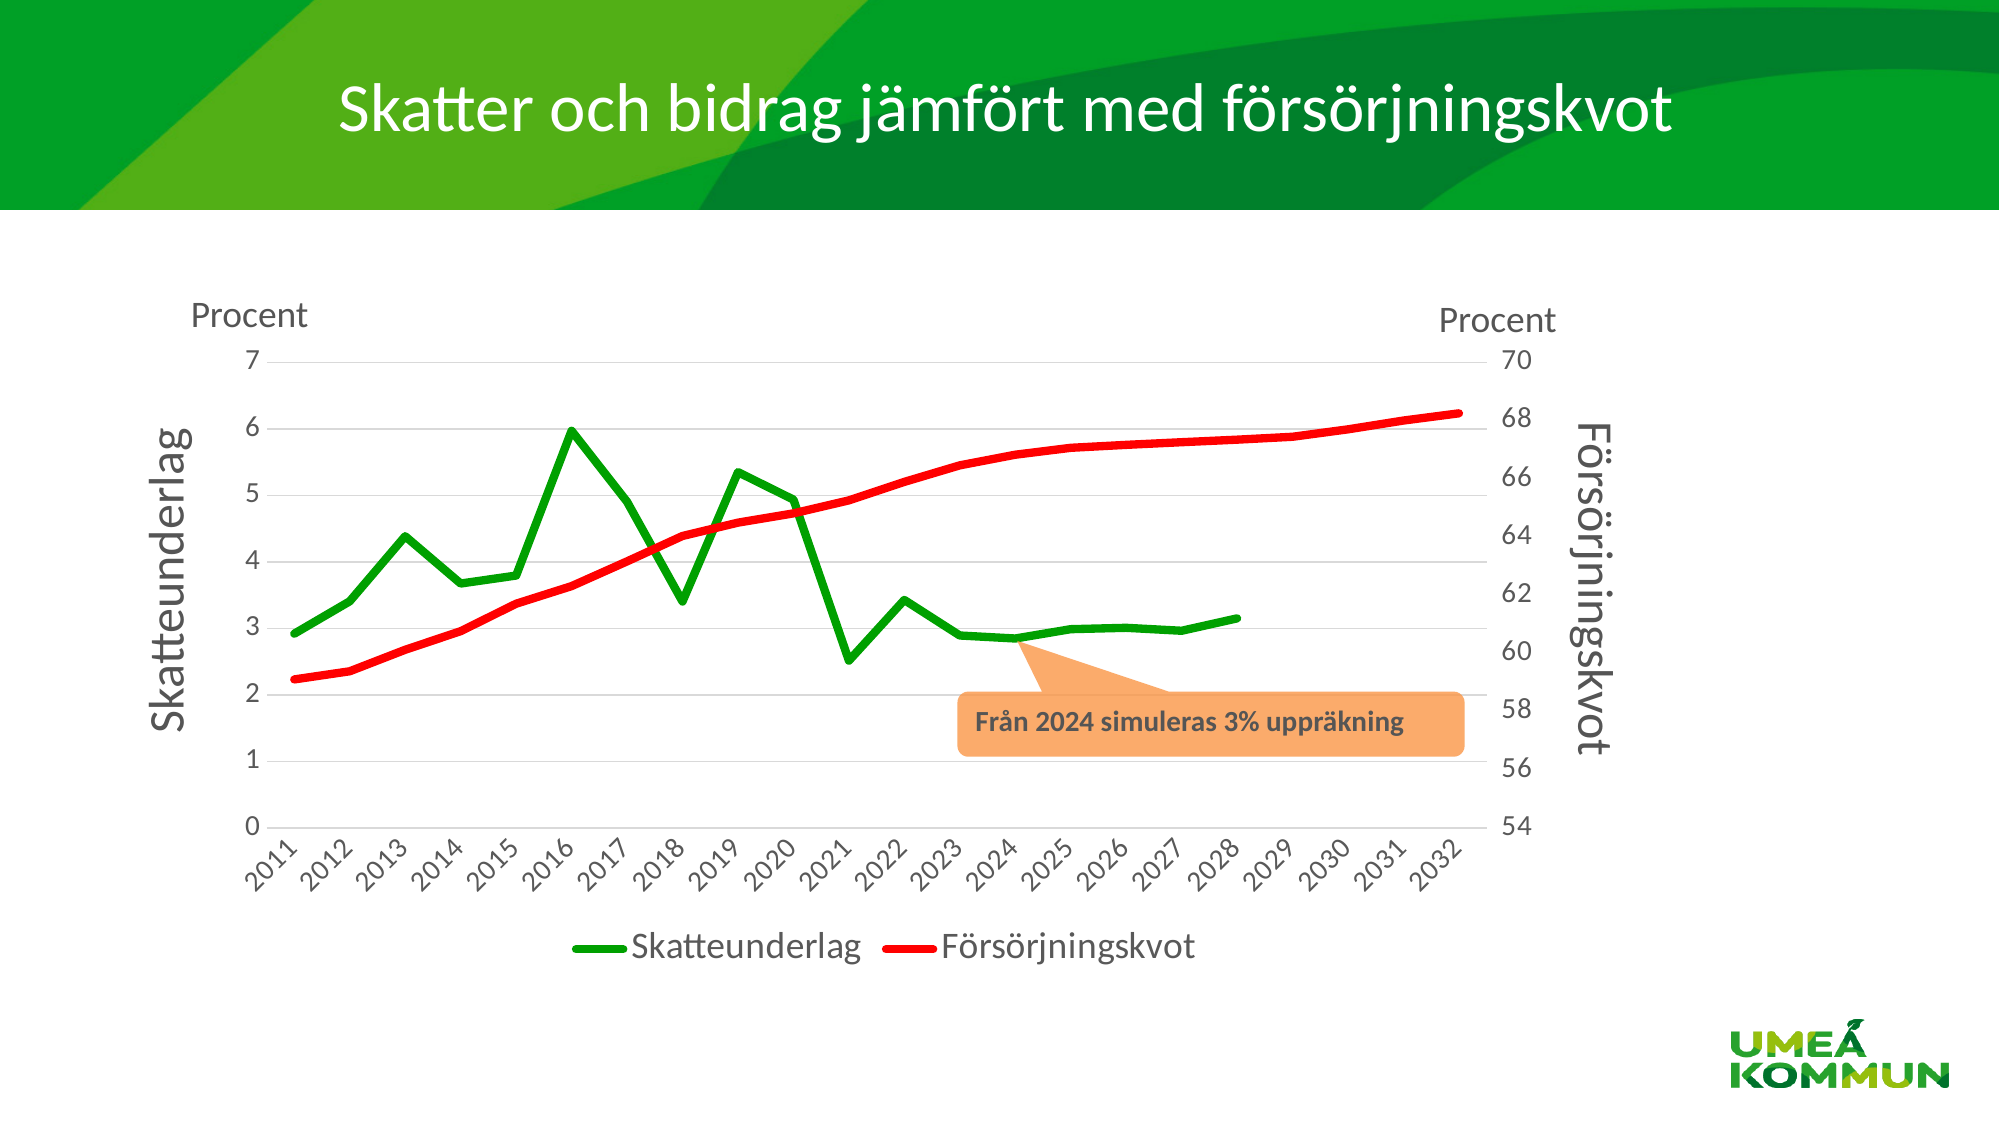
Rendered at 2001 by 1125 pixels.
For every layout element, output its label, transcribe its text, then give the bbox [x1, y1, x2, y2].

text_box Procent [1424, 287, 1610, 348]
picture [1731, 1019, 1949, 1088]
text_box Försörjningskvot [1565, 395, 1636, 798]
title Skatter och bidrag jämfört med försörjningskvot [323, 54, 1705, 161]
text_box Skatteunderlag [126, 403, 207, 748]
chart [212, 334, 1561, 976]
text_box Procent [176, 282, 362, 343]
picture [0, 0, 1999, 210]
